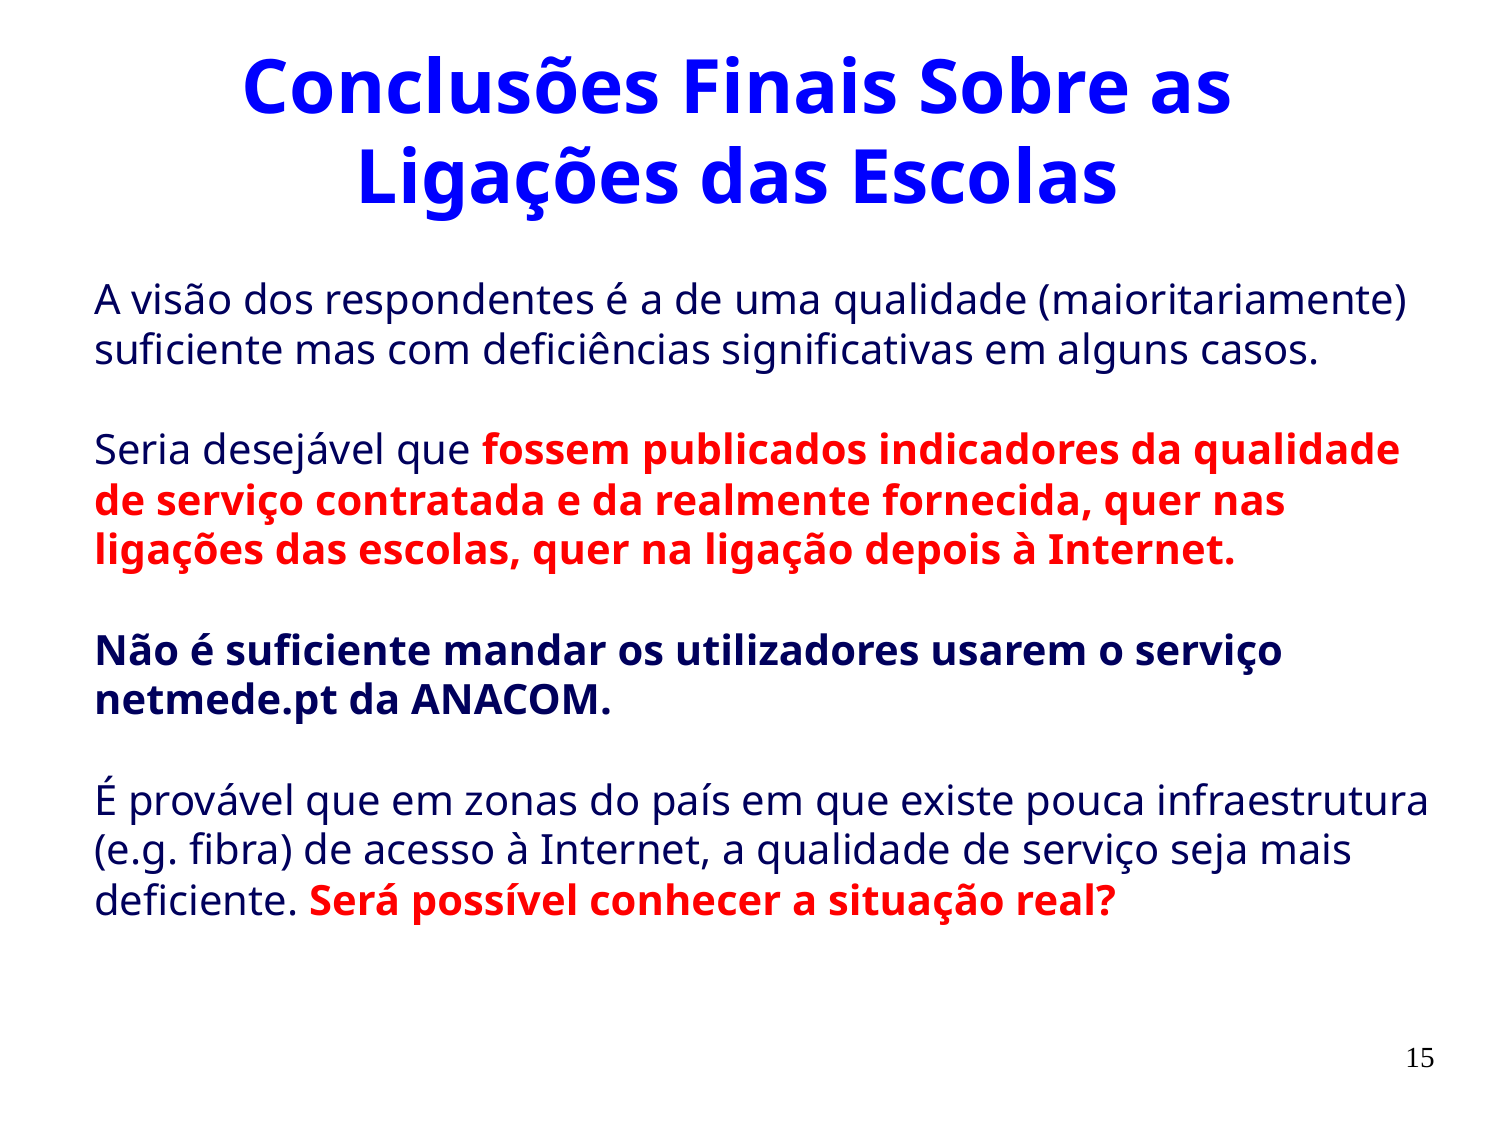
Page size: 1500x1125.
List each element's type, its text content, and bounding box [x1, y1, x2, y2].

title Conclusões Finais Sobre as Ligações das Escolas [50, 31, 1425, 227]
list A visão dos respondentes é a de uma qualidade (maioritariamente) suficiente mas com deficiências significativas em alguns casos. Seria desejável que fossem publicados indicadores da qualidade de serviço contratada e da realmente fornecida, quer nas ligações das escolas, quer na ligação depois à Internet. Não é suficiente mandar os utilizadores usarem o serviço netmede.pt da ANACOM. É provável que em zonas do país em que existe pouca infraestrutura (e.g. fibra) de acesso à Internet, a qualidade de serviço seja mais deficiente. Será possível conhecer a situação real? [50, 258, 1463, 1094]
